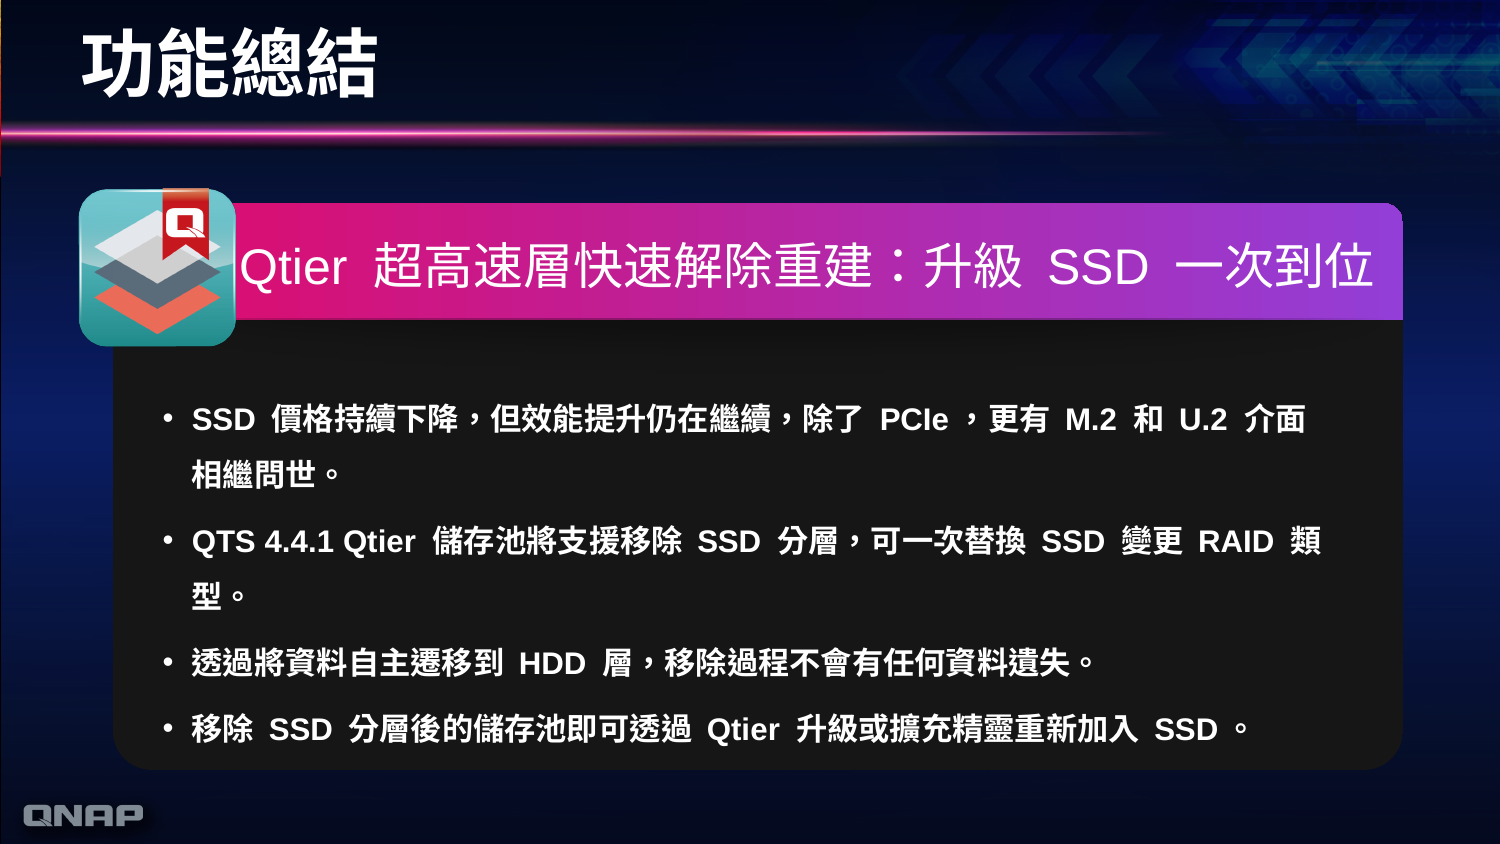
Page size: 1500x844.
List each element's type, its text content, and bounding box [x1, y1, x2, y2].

picture [0, 0, 1500, 844]
title 功能總結 [65, 99, 1459, 287]
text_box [112, 203, 1404, 771]
